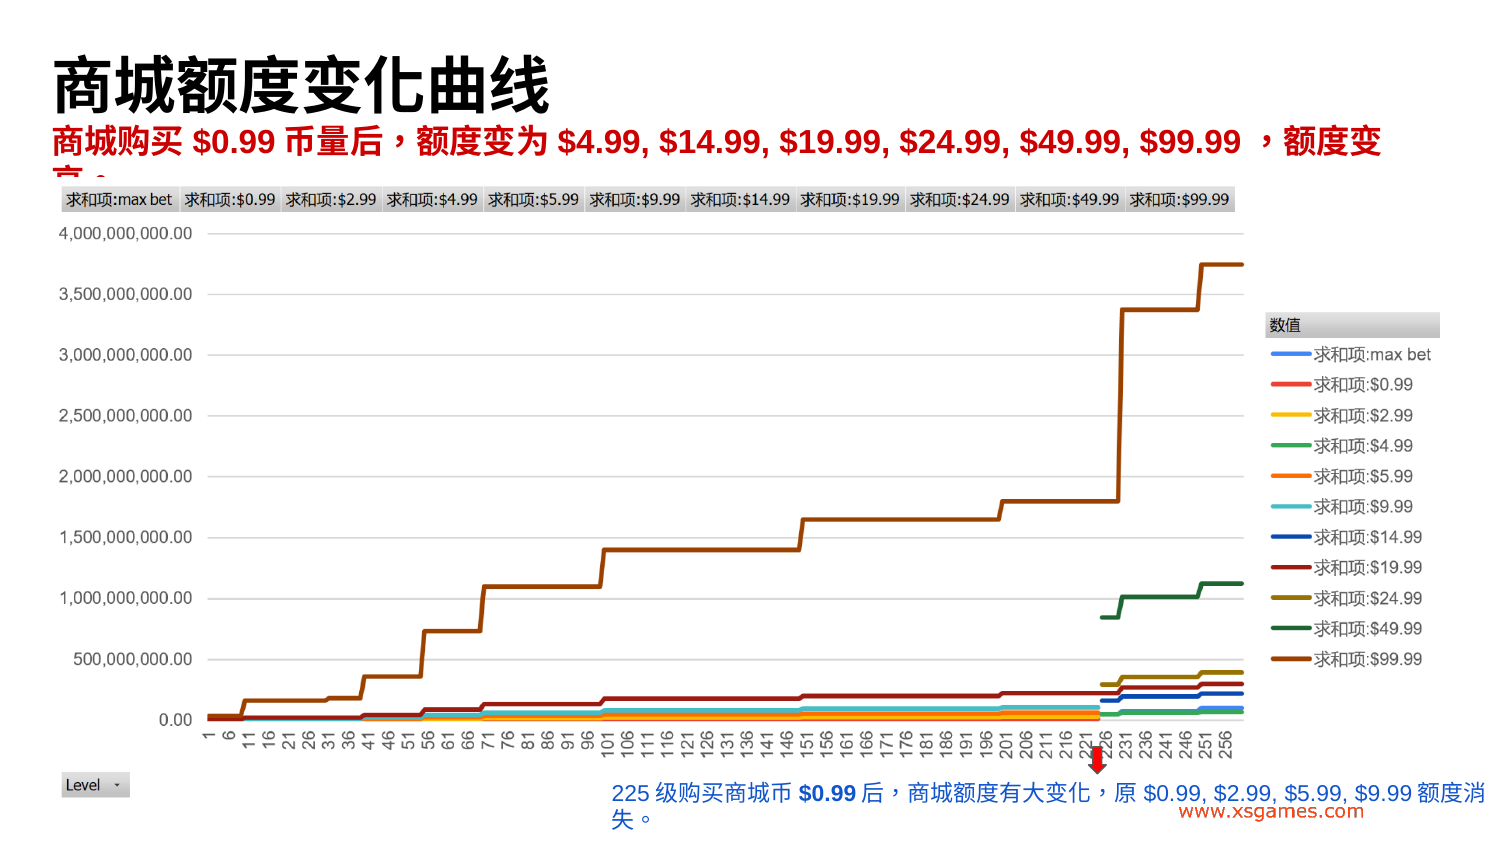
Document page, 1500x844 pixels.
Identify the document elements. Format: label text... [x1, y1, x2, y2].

picture [49, 177, 1451, 805]
text_box 225级购买商城币$0.99后，商城额度有大变化，原$0.99, $2.99, $5.99, $9.99额度消失。 [596, 763, 1500, 844]
text_box 商城额度变化曲线 商城购买$0.99币量后，额度变为$4.99, $14.99, $19.99, $24.99, $49.99, $99.99，额度变高。 [40, 39, 1441, 206]
